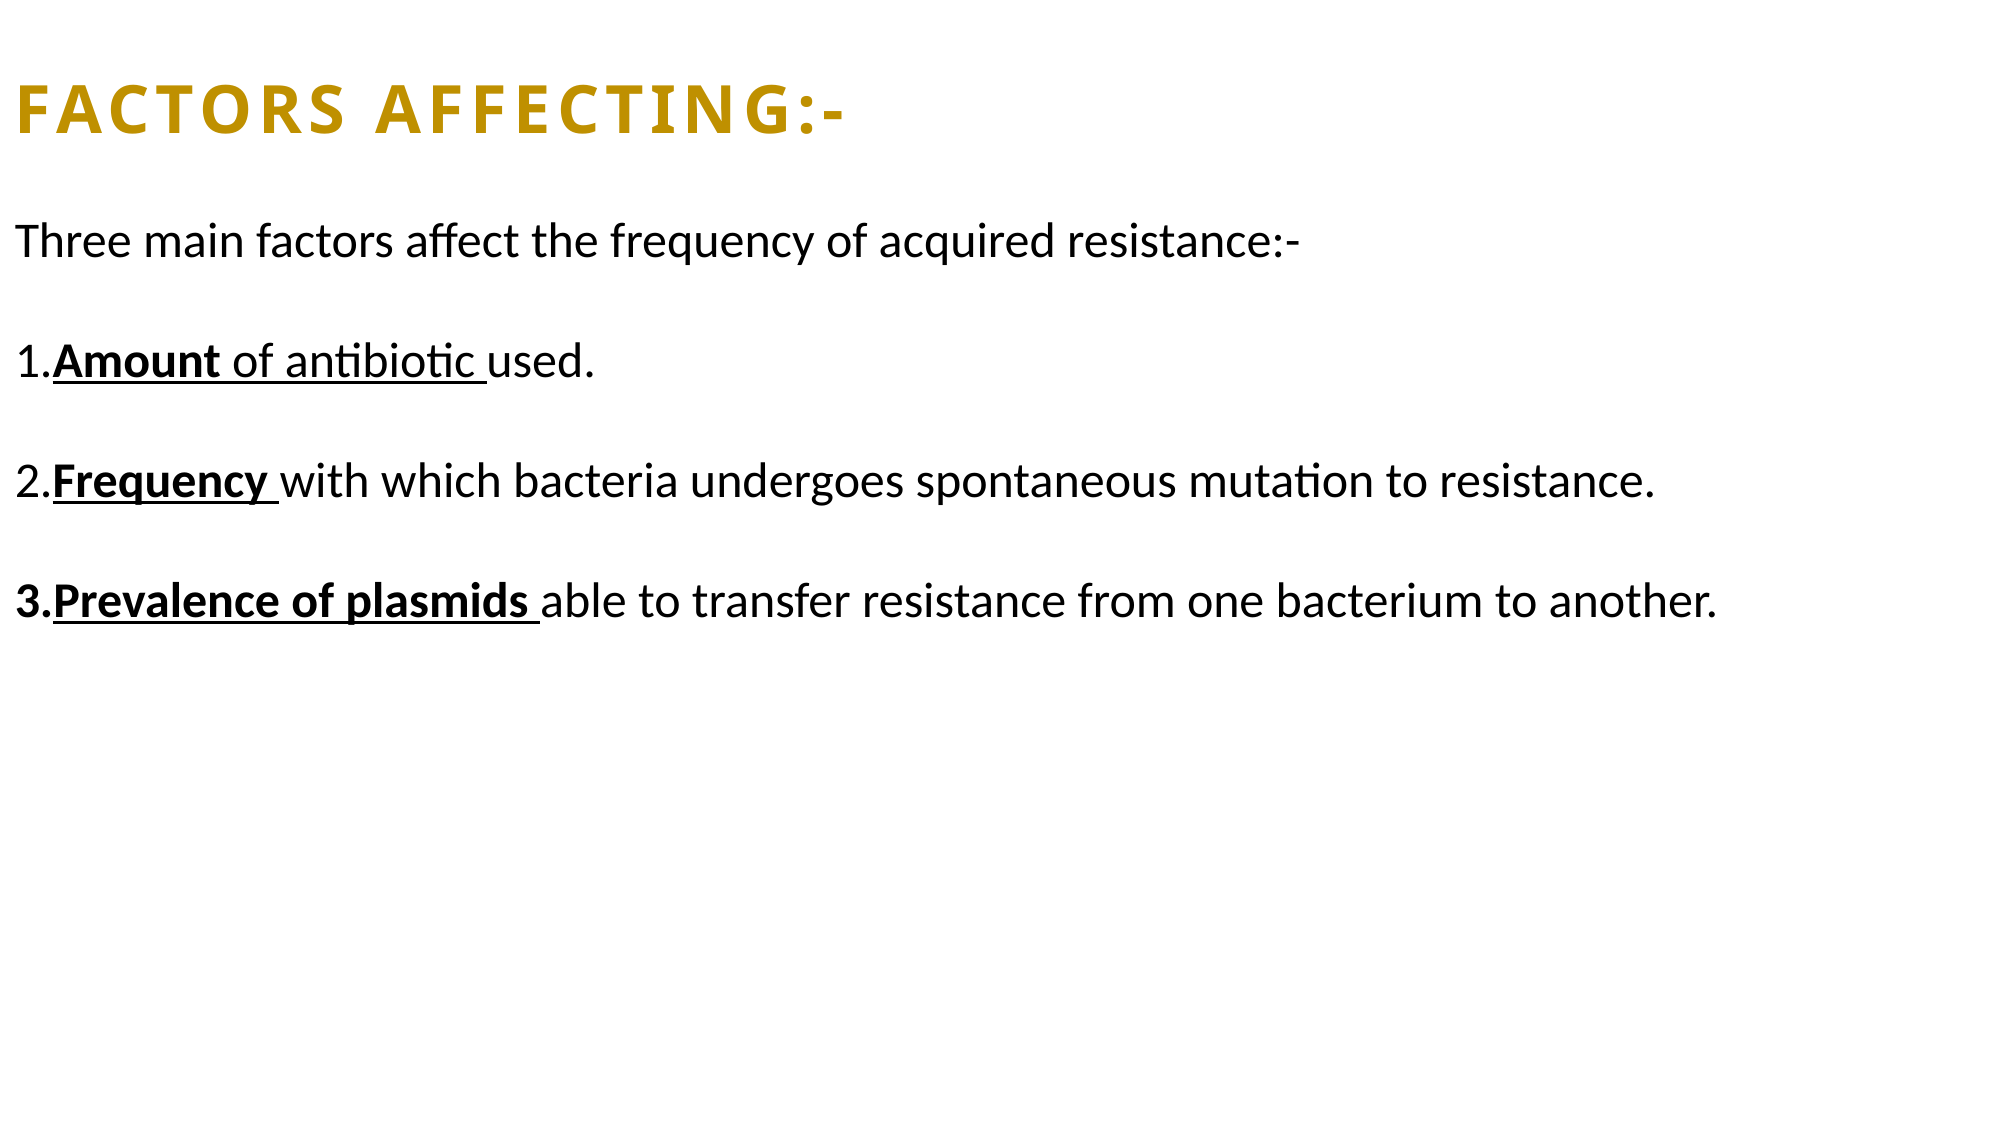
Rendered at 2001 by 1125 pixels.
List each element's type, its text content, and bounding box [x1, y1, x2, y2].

text_box FACTORS AFFECTING:- Three main factors affect the frequency of acquired resistance:- 1.Amount of antibiotic used. 2.Frequency with which bacteria undergoes spontaneous mutation to resistance. 3.Prevalence of plasmids able to transfer resistance from one bacterium to another. [0, 0, 2000, 1115]
